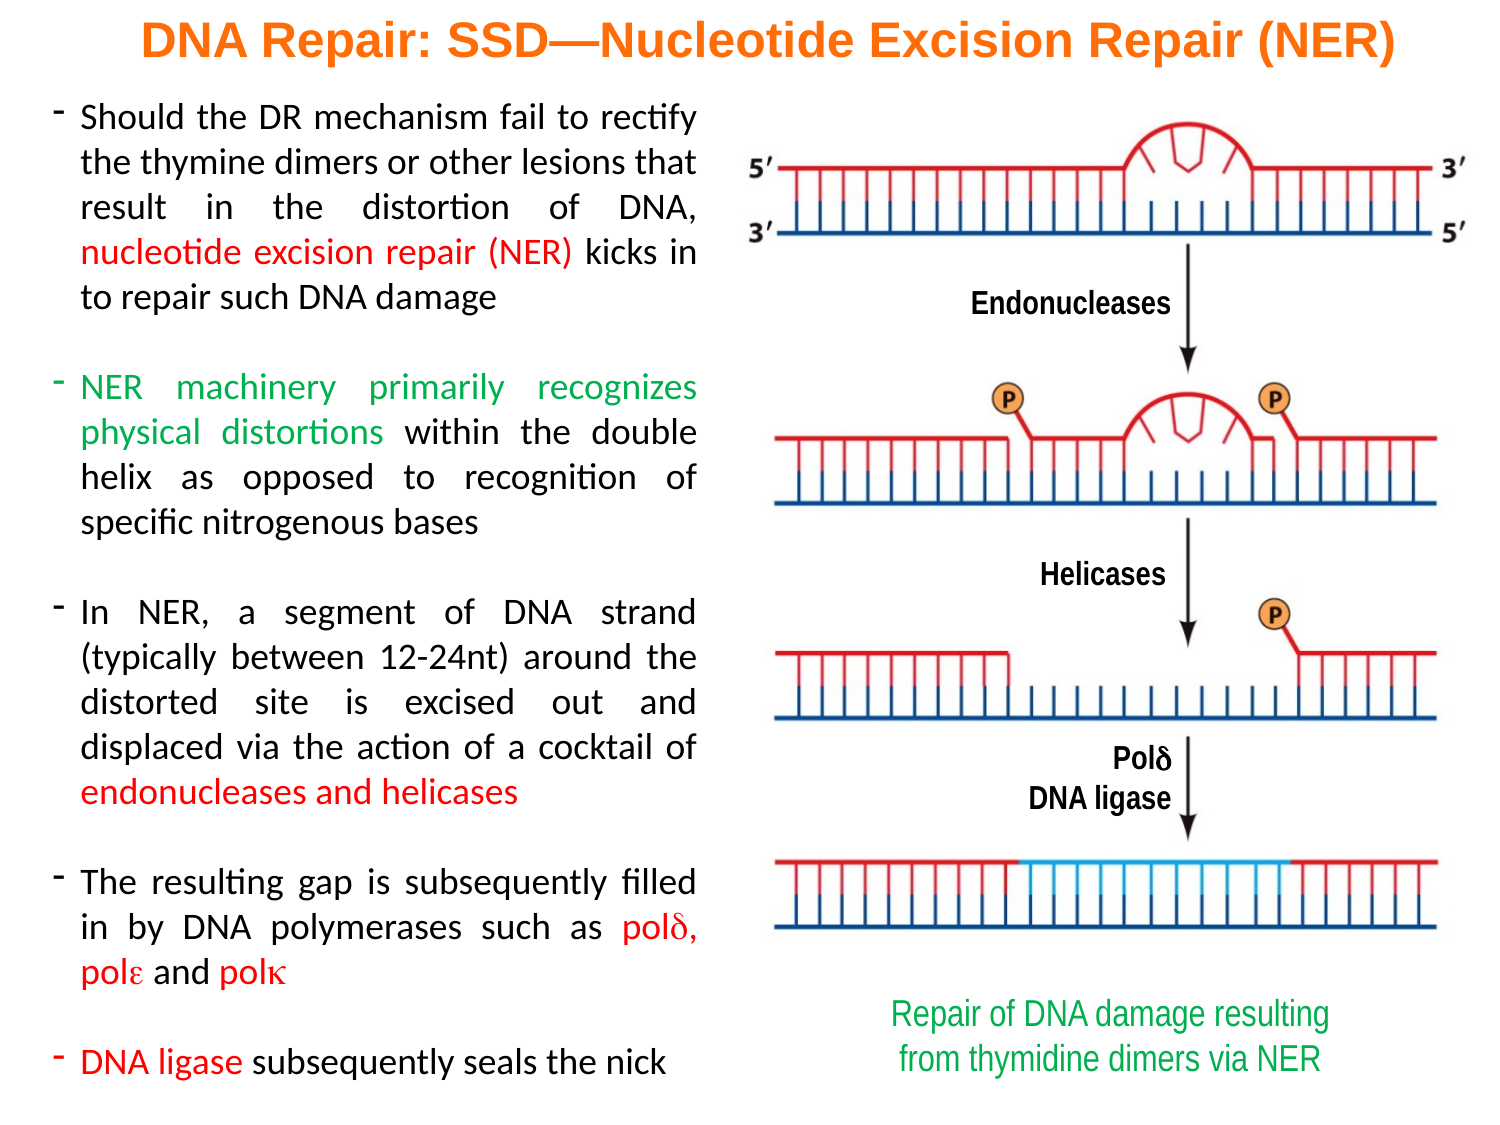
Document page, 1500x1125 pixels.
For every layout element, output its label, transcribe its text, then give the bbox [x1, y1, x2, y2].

text_box Should the DR mechanism fail to rectify the thymine dimers or other lesions that result in the distortion of DNA, nucleotide excision repair (NER) kicks in to repair such DNA damage NER machinery primarily recognizes physical distortions within the double helix as opposed to recognition of specific nitrogenous bases In NER, a segment of DNA strand (typically between 12-24nt) around the distorted site is excised out and displaced via the action of a cocktail of endonucleases and helicases The resulting gap is subsequently filled in by DNA polymerases such as pol, pol and pol DNA ligase subsequently seals the nick [37, 85, 713, 1090]
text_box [738, 112, 1476, 1088]
text_box DNA Repair: SSD—Nucleotide Excision Repair (NER) [87, 0, 1450, 75]
